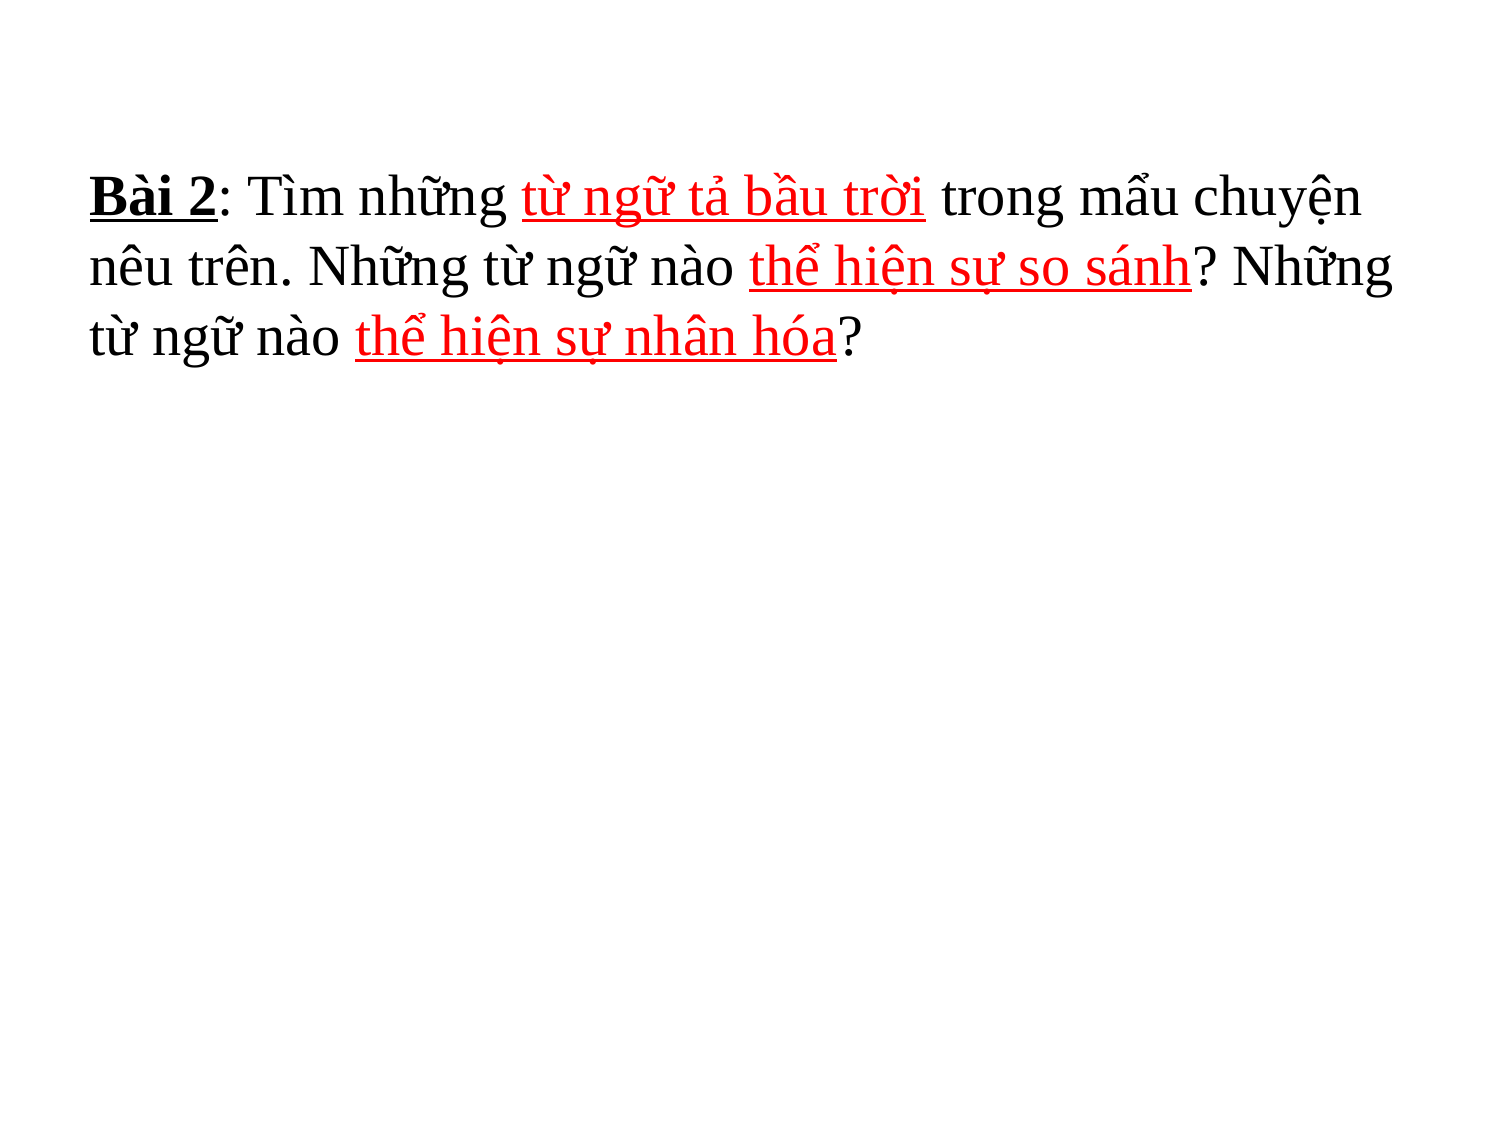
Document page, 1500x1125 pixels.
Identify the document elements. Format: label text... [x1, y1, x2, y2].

text_box Bài 2: Tìm những từ ngữ tả bầu trời trong mẩu chuyện nêu trên. Những từ ngữ nào thể hiện sự so sánh? Những từ ngữ nào thể hiện sự nhân hóa? [74, 149, 1425, 375]
